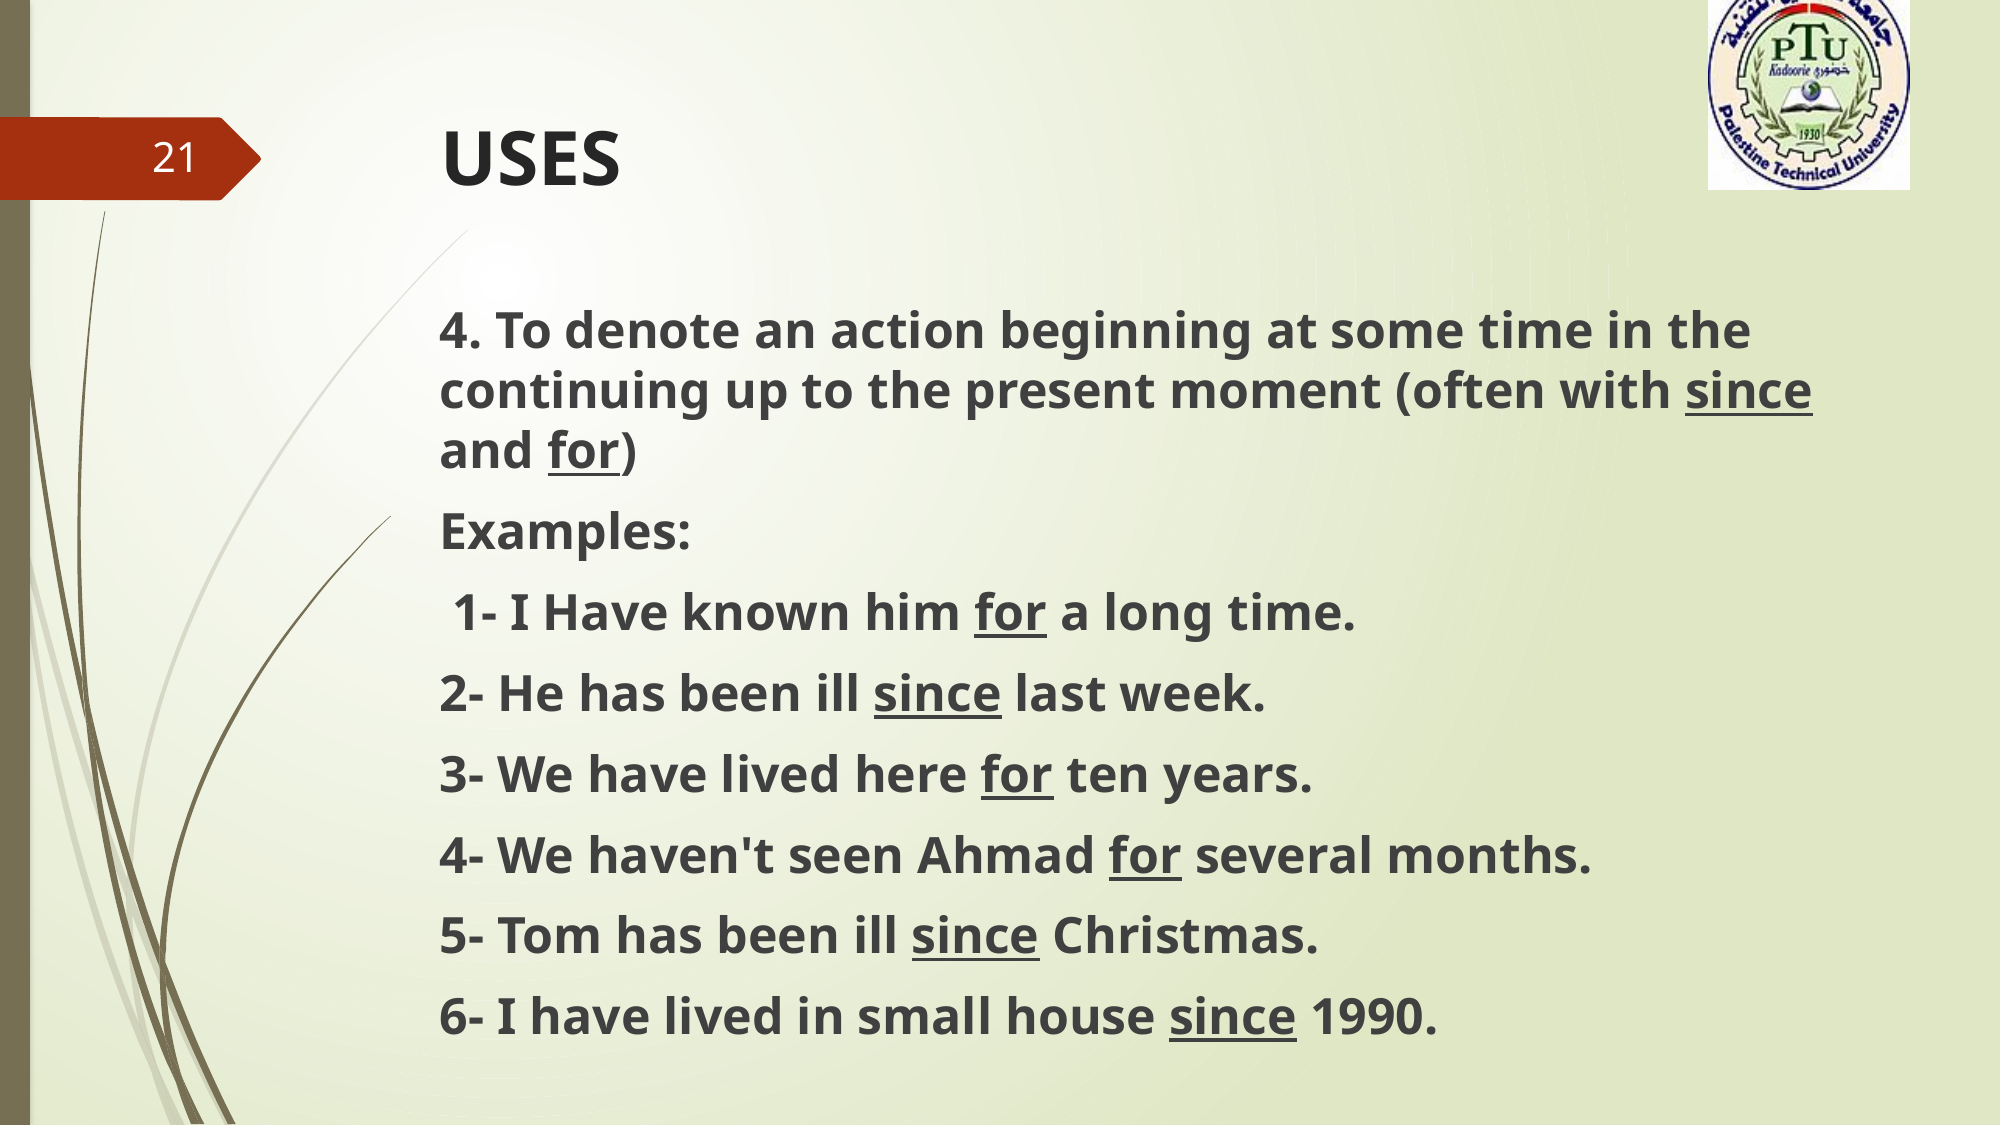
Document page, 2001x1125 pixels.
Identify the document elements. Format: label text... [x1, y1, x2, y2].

slide_number 21 [87, 129, 216, 190]
picture [1708, 0, 1910, 190]
title USES [425, 102, 1888, 243]
list 4. To denote an action beginning at some time in the continuing up to the present moment (often with since and for) Examples: 1- I Have known him for a long time. 2- He has been ill since last week. 3- We have lived here for ten years. 4- We haven't seen Ahmad for several months. 5- Tom has been ill since Christmas. 6- I have lived in small house since 1990. [424, 291, 1888, 1070]
